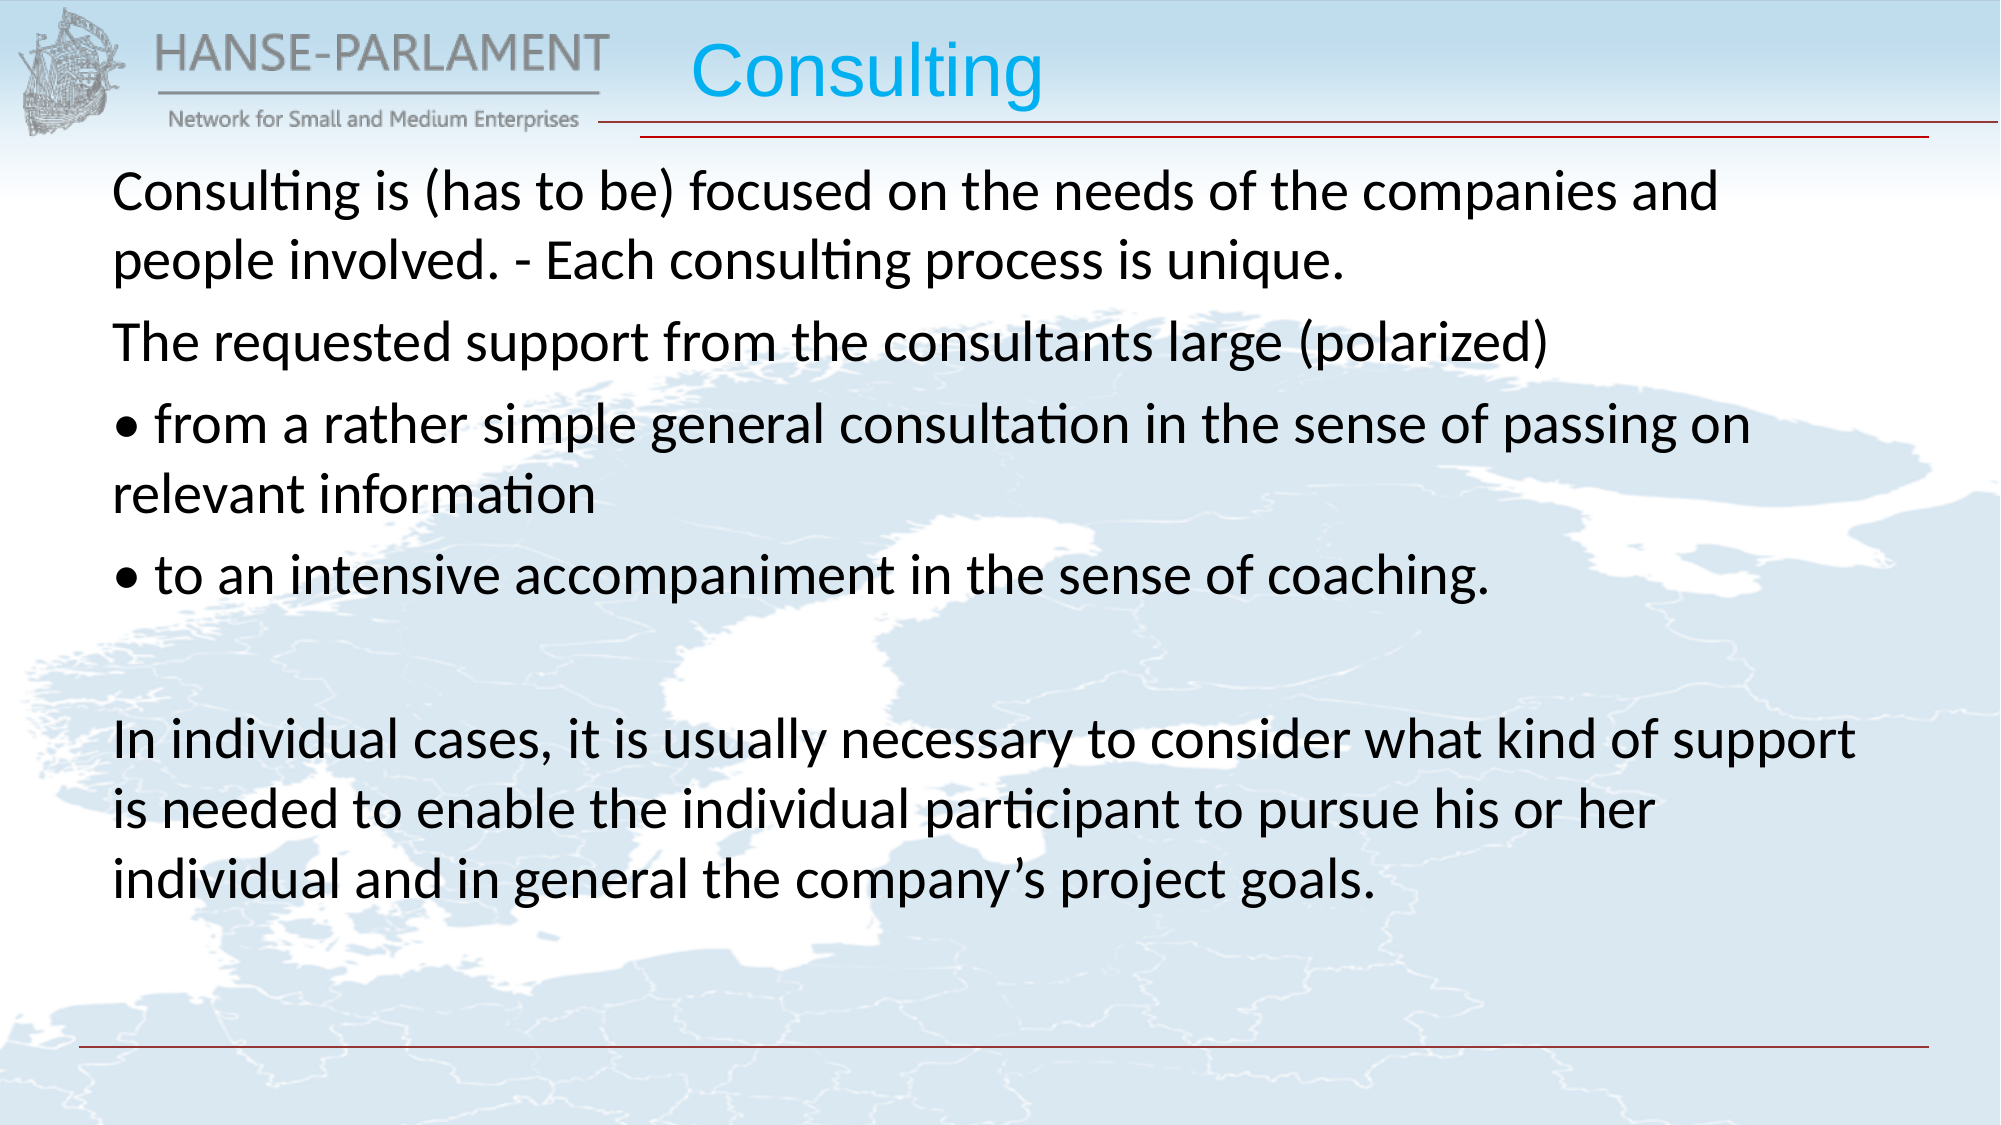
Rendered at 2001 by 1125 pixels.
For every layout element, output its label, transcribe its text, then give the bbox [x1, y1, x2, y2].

list Consulting is (has to be) focused on the needs of the companies and people involved. - Each consulting process is unique. The requested support from the consultants large (polarized) • from a rather simple general consultation in the sense of passing on relevant information • to an intensive accompaniment in the sense of coaching. In individual cases, it is usually necessary to consider what kind of support is needed to enable the individual participant to pursue his or her individual and in general the company’s project goals. [97, 144, 1903, 929]
title Consulting [675, 19, 1977, 115]
picture [0, 0, 2001, 1125]
